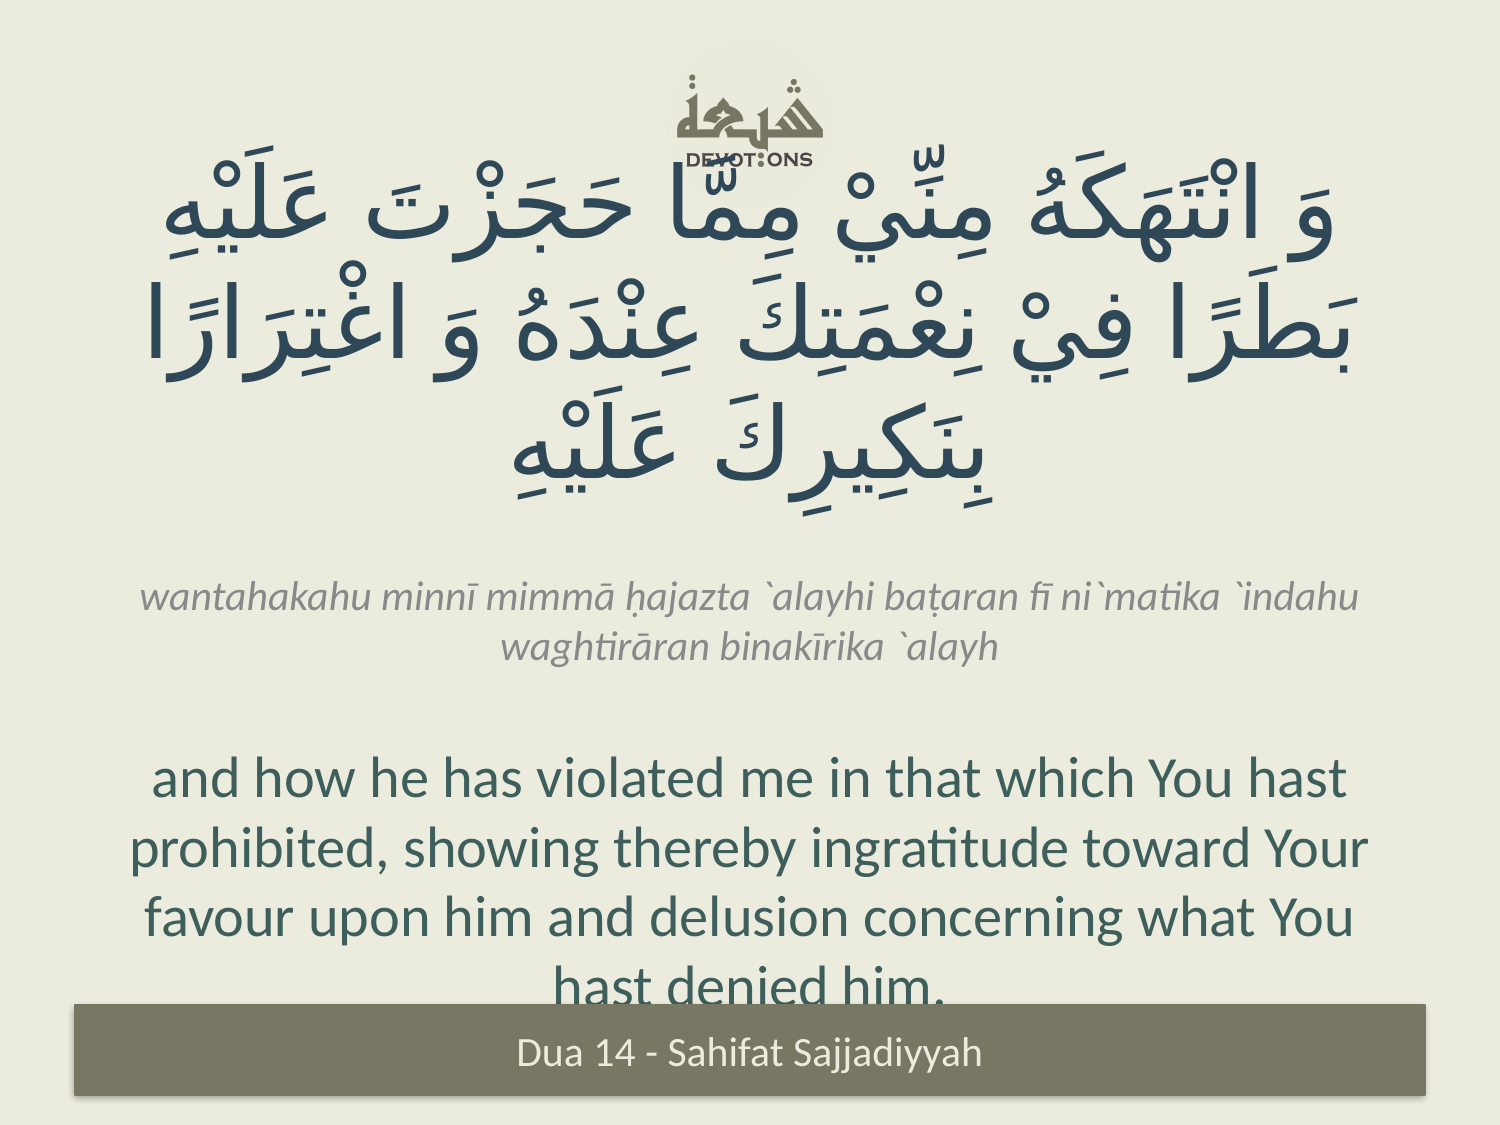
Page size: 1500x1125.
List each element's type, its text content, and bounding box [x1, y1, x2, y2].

text_box Dua 14 - Sahifat Sajjadiyyah [501, 1017, 999, 1083]
text_box [74, 1004, 1426, 1096]
picture [656, 29, 844, 218]
text_box وَ انْتَهَكَهُ مِنِّيْ مِمَّا حَجَزْتَ عَلَيْهِ بَطَرًا فِيْ نِعْمَتِكَ عِنْدَهُ وَ اغْتِرَارًا بِنَكِيرِكَ عَلَيْهِ wantahakahu minnī mimmā ḥajazta `alayhi baṭaran fī ni`matika `indahu waghtirāran binakīrika `alayh and how he has violated me in that which You hast prohibited, showing thereby ingratitude toward Your favour upon him and delusion concerning what You hast denied him. [74, 131, 1425, 1004]
